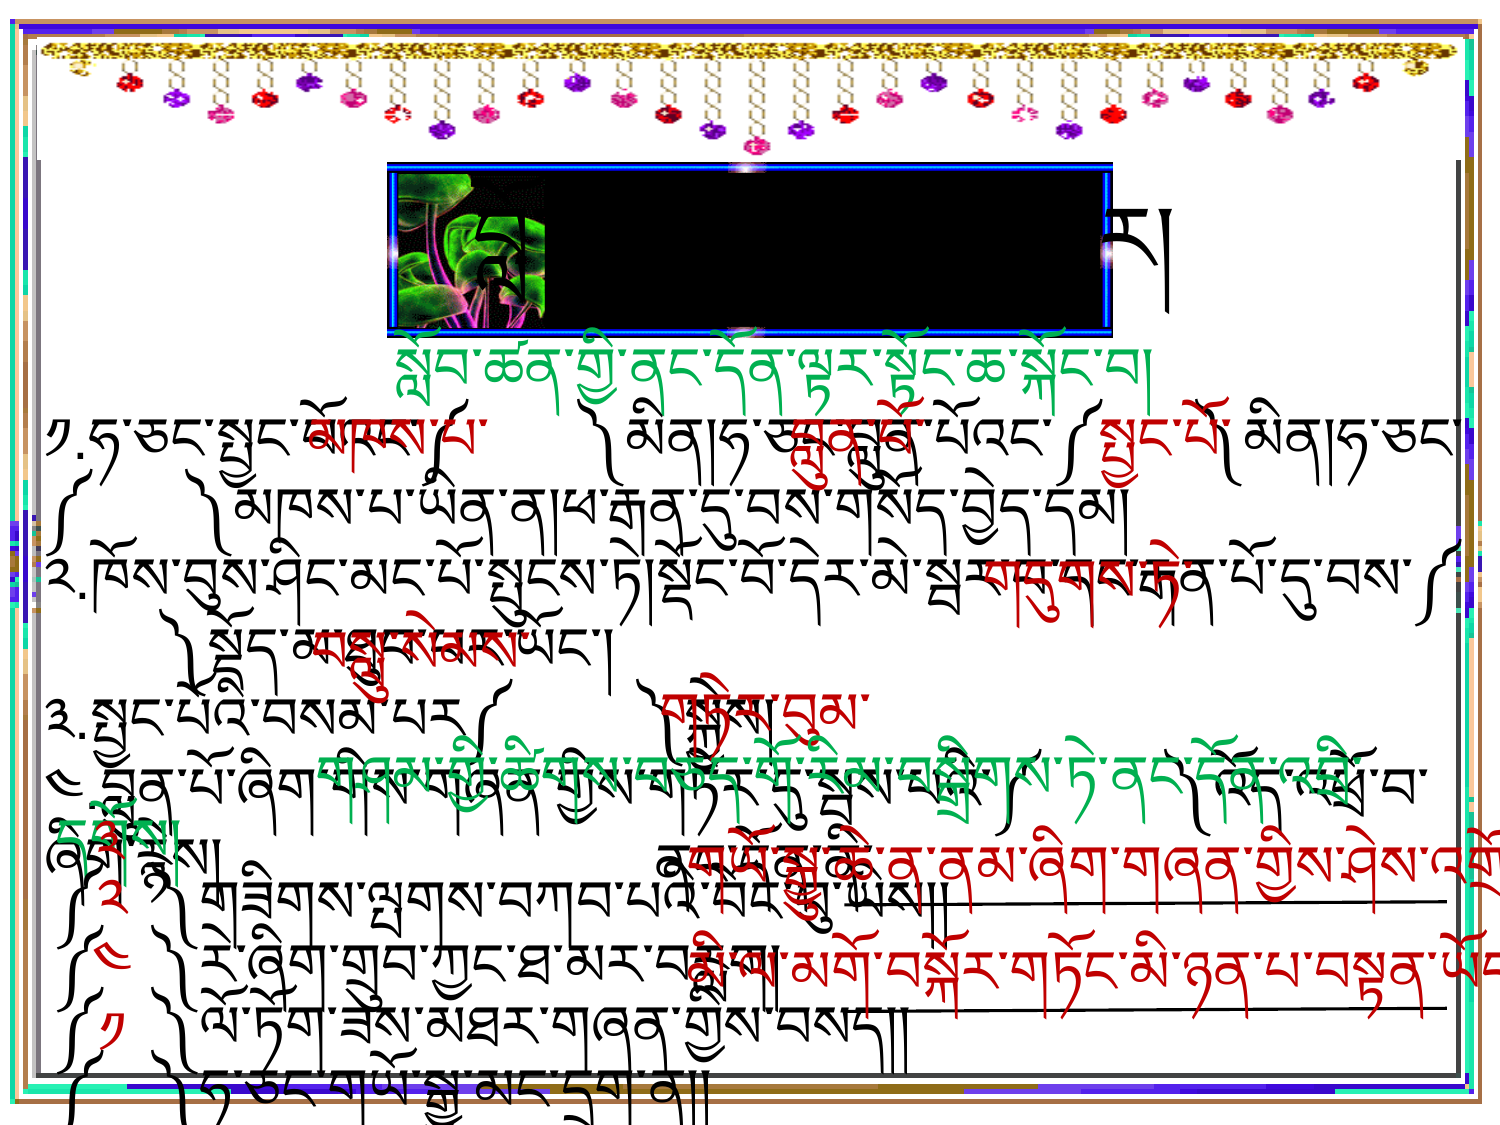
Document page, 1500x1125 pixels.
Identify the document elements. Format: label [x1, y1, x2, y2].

picture [0, 0, 1500, 1125]
text_box [844, 901, 1447, 905]
text_box [844, 1008, 1447, 1012]
